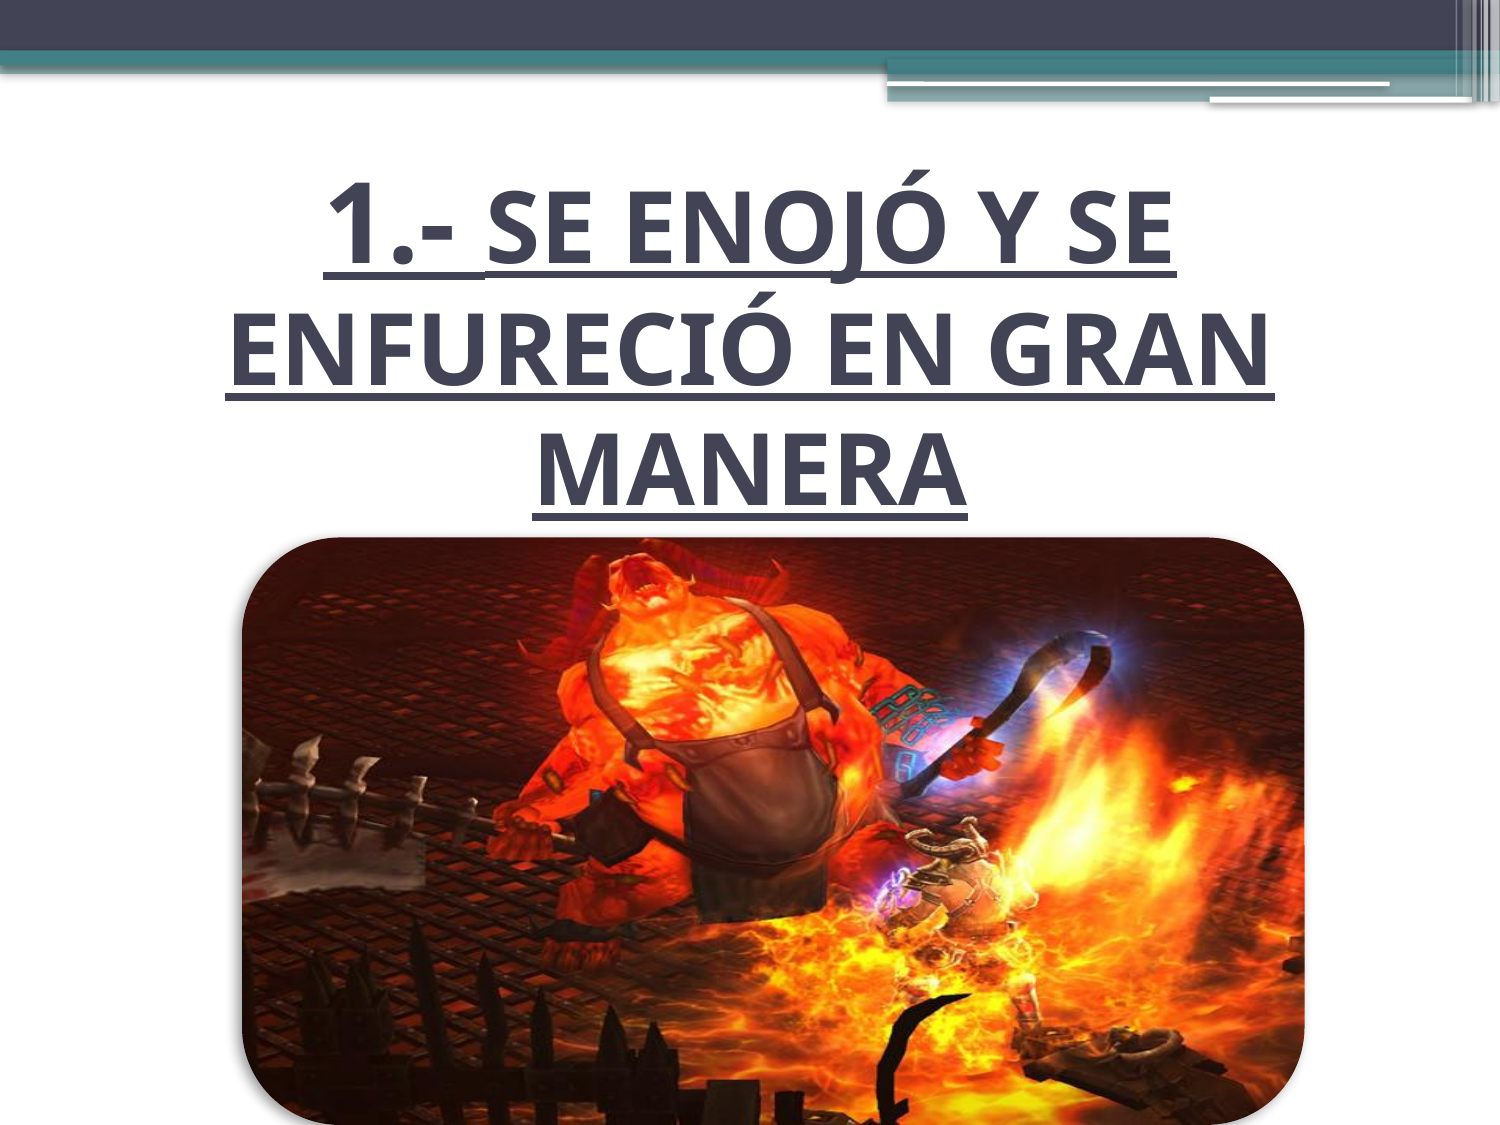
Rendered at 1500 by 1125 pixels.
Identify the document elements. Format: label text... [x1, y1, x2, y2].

text_box 1.- SE ENOJÓ Y SE ENFURECIÓ EN GRAN MANERA [29, 113, 1471, 563]
picture [241, 537, 1305, 1125]
